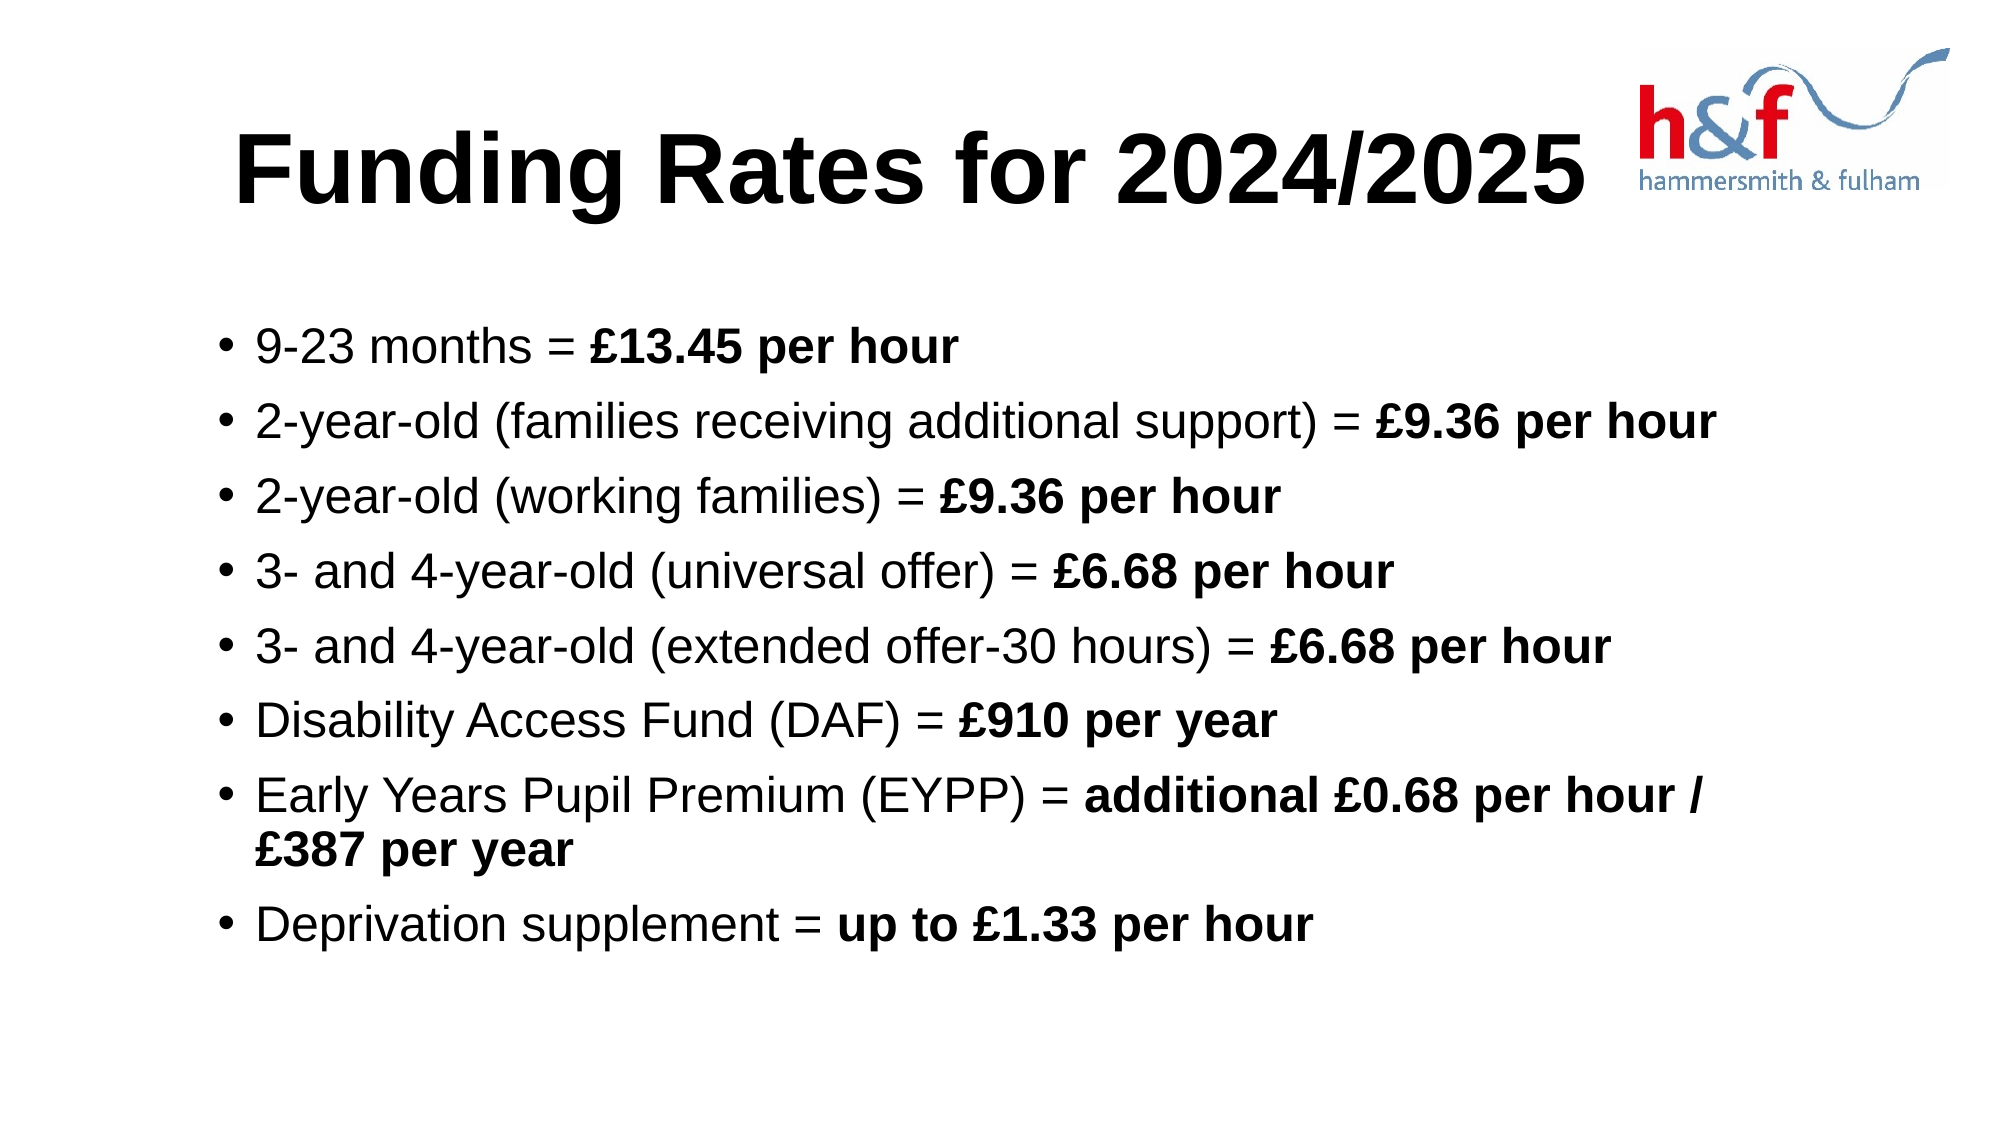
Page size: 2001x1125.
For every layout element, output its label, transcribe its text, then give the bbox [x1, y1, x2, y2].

title Funding Rates for 2024/2025 [99, 86, 1723, 257]
picture [1640, 48, 1950, 190]
list 9-23 months = £13.45 per hour 2-year-old (families receiving additional support) = £9.36 per hour 2-year-old (working families) = £9.36 per hour 3- and 4-year-old (universal offer) = £6.68 per hour 3- and 4-year-old (extended offer-30 hours) = £6.68 per hour Disability Access Fund (DAF) = £910 per year Early Years Pupil Premium (EYPP) = additional £0.68 per hour / £387 per year Deprivation supplement = up to £1.33 per hour [202, 363, 1798, 910]
